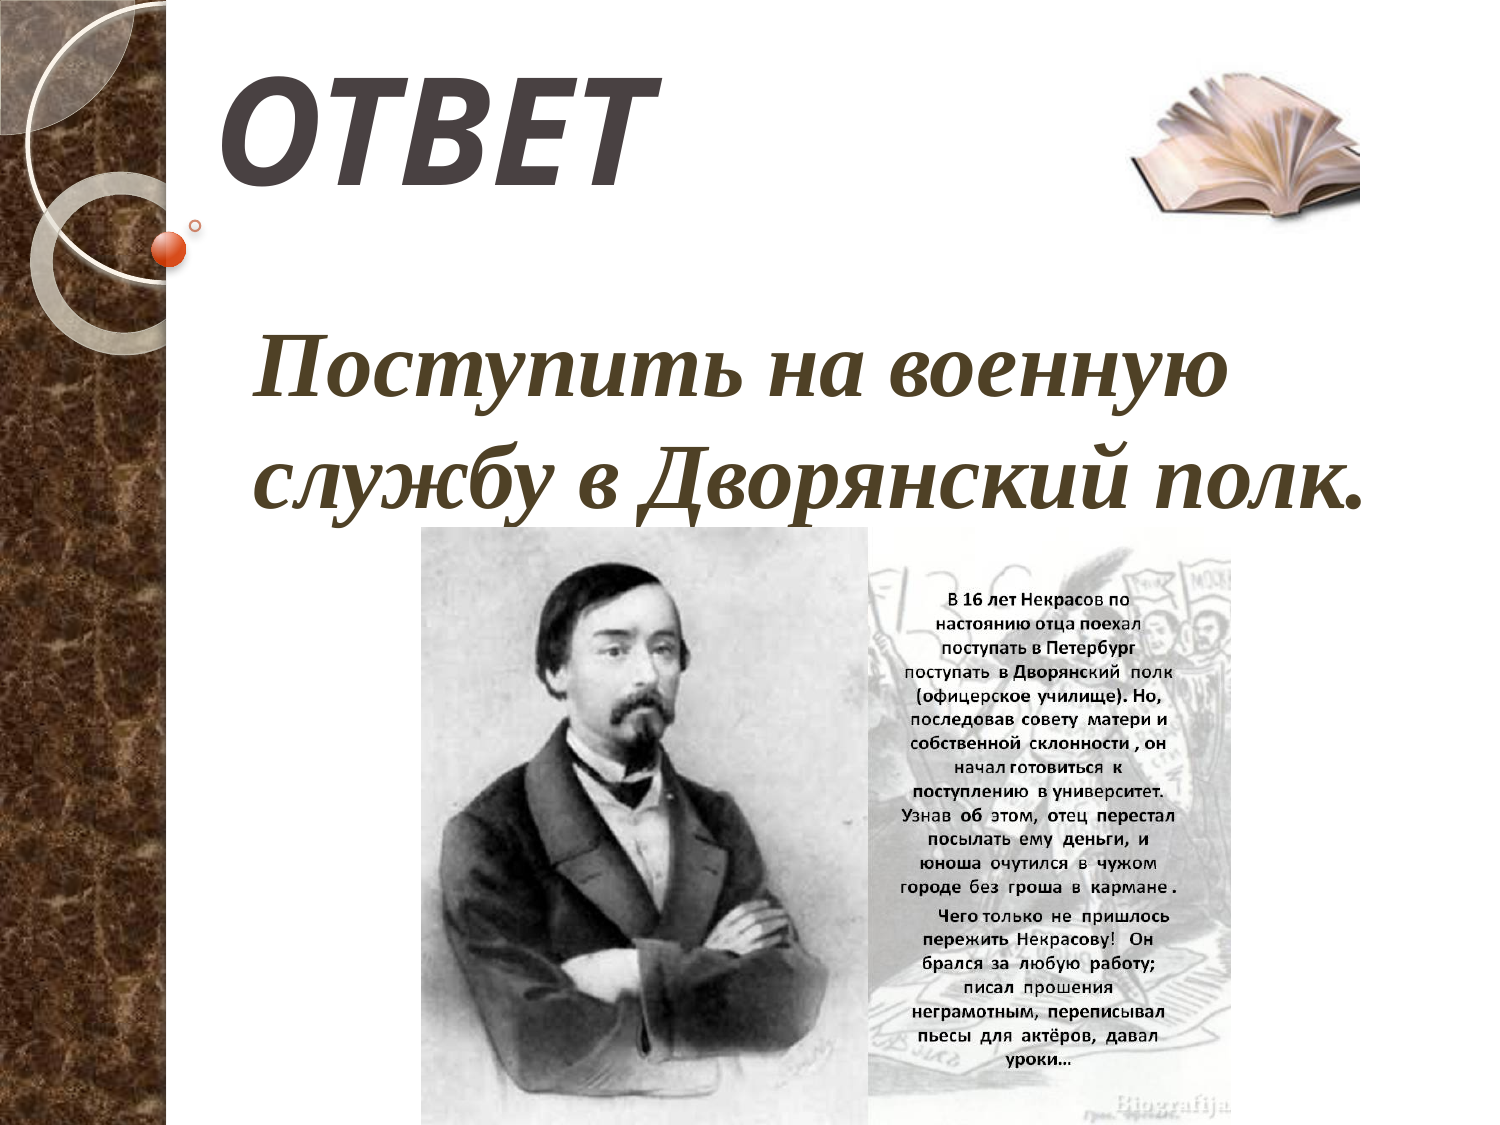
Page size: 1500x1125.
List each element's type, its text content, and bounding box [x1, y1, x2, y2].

picture [53, 241, 160, 332]
picture [421, 527, 1231, 1125]
title ОТВЕТ [199, 0, 1450, 223]
picture [32, 13, 160, 207]
picture [136, 0, 166, 4]
subtitle Поступить на военную службу в Дворянский полк. [234, 303, 1450, 591]
picture [1124, 58, 1360, 234]
picture [62, 195, 160, 280]
picture [0, 134, 166, 1125]
